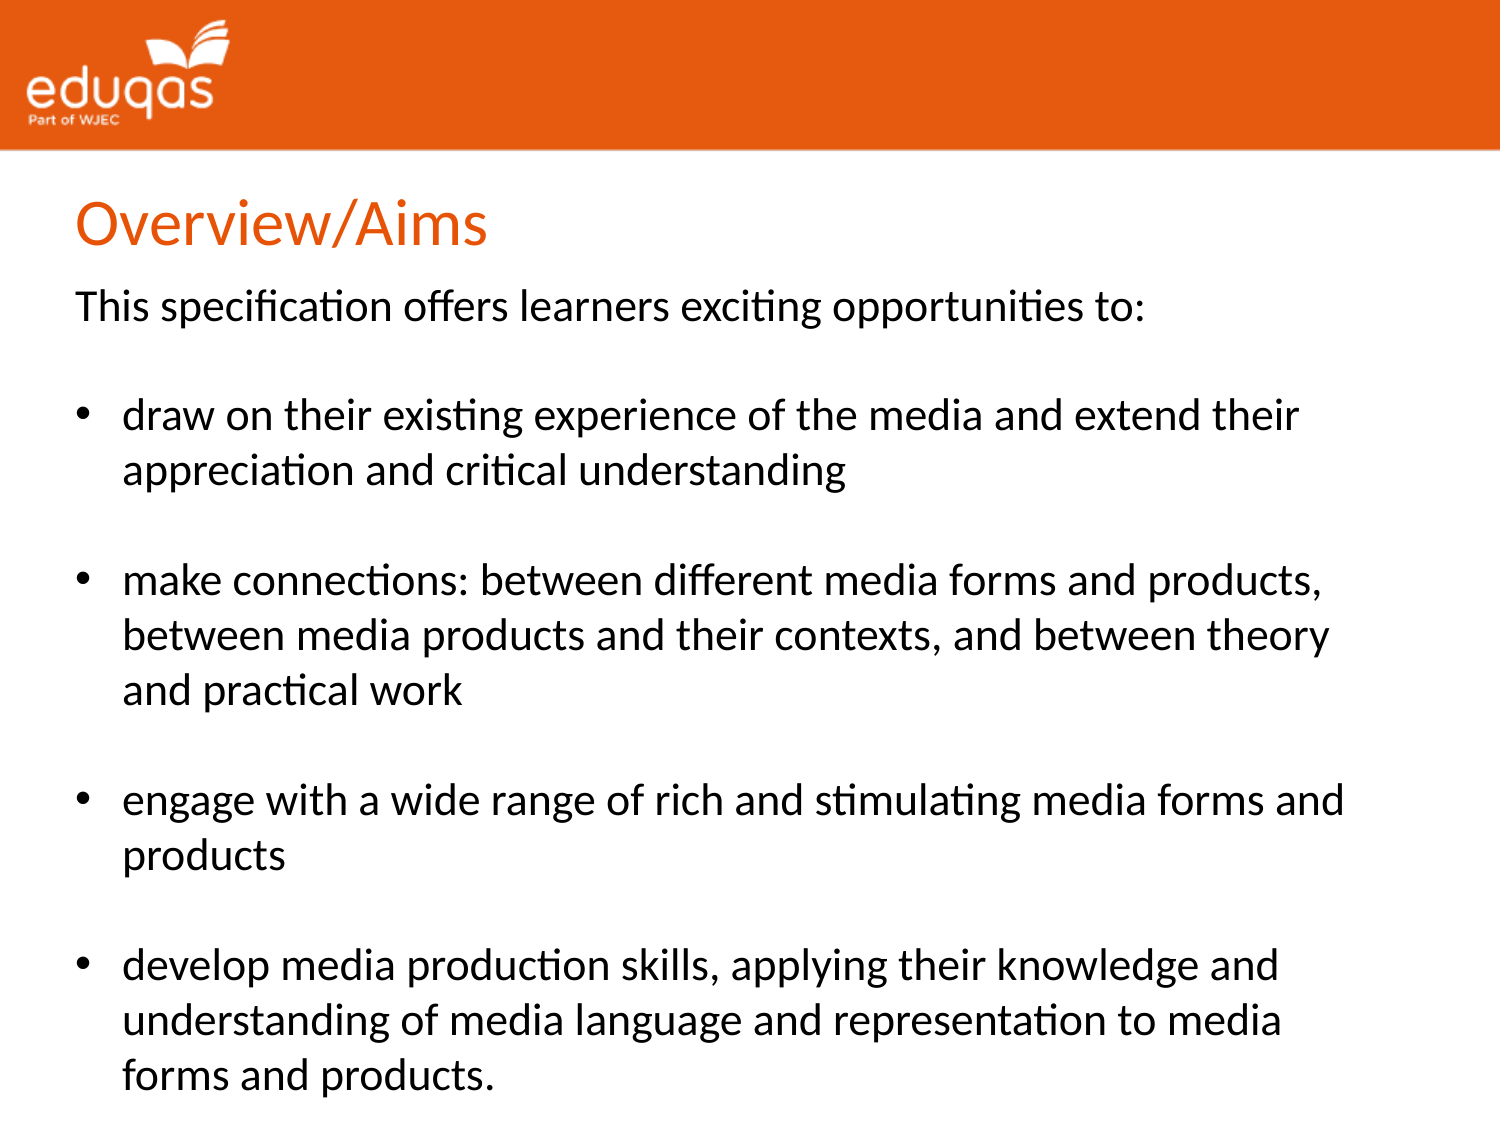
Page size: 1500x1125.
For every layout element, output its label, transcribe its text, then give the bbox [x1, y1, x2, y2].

picture [0, 0, 1500, 215]
list Overview/Aims [60, 171, 1442, 343]
text_box This specification offers learners exciting opportunities to: draw on their existing experience of the media and extend their appreciation and critical understanding make connections: between different media forms and products, between media products and their contexts, and between theory and practical work engage with a wide range of rich and stimulating media forms and products develop media production skills, applying their knowledge and understanding of media language and representation to media forms and products. [60, 267, 1407, 1108]
